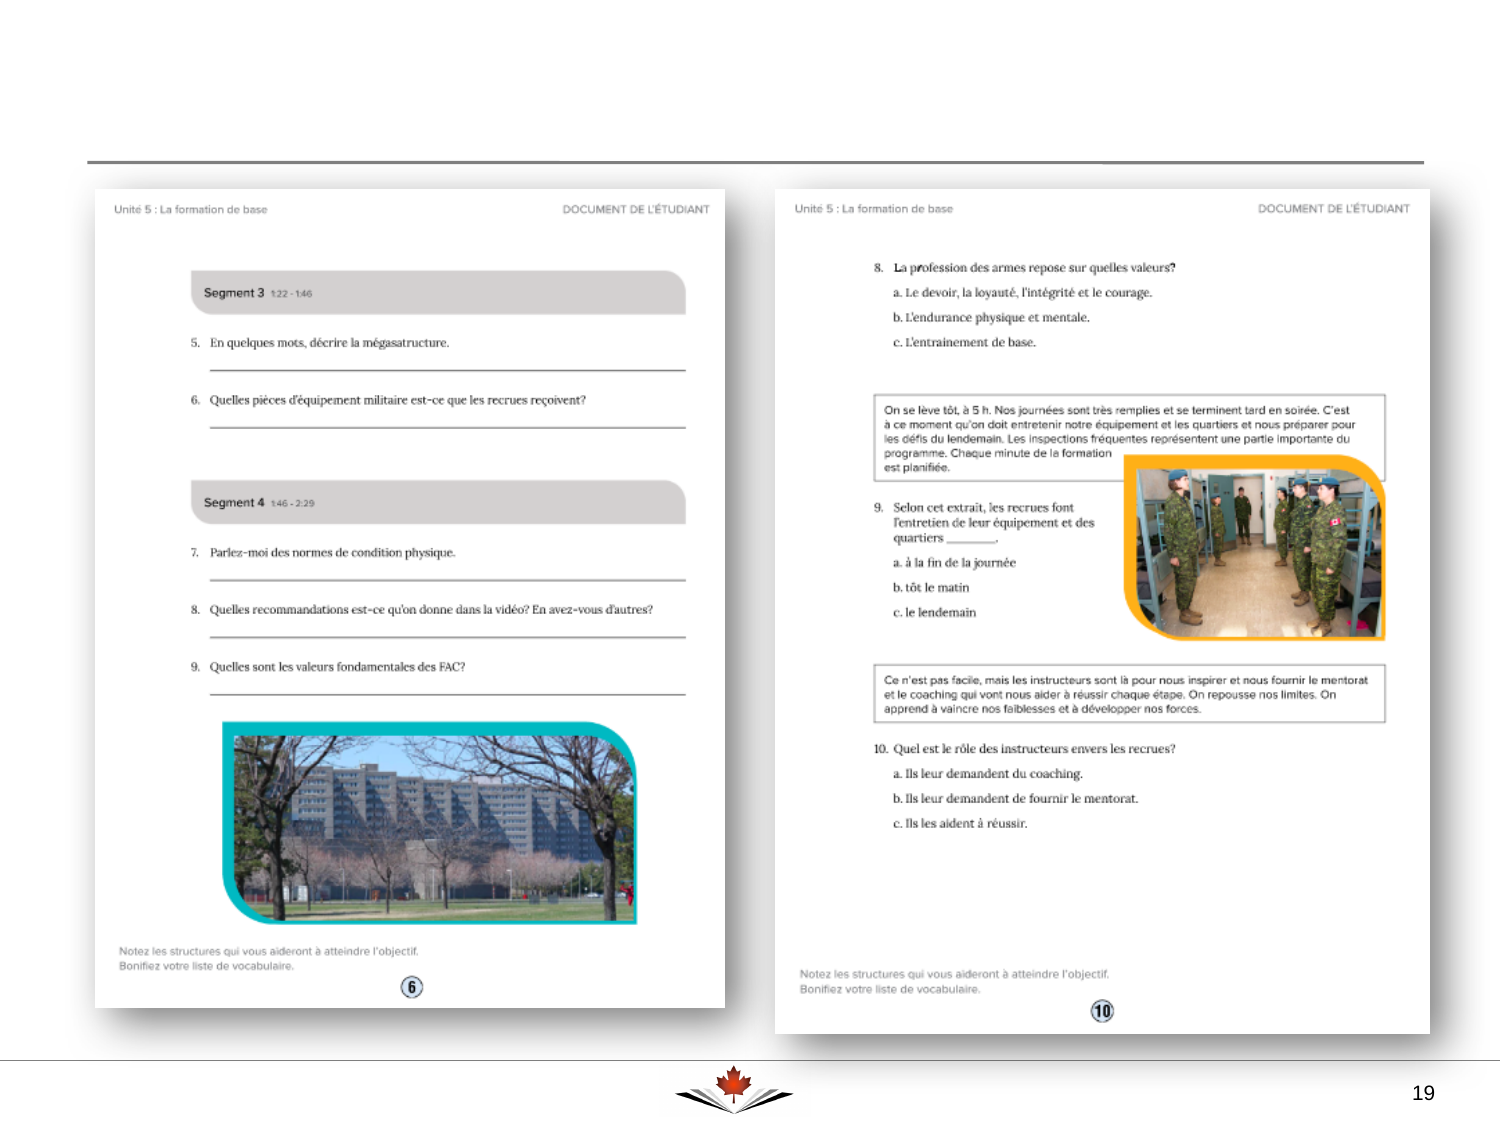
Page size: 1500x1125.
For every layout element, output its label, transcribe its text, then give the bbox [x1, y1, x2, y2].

picture [94, 188, 725, 1008]
picture [775, 188, 1430, 1034]
picture [659, 1064, 811, 1117]
slide_number 19 [1137, 1072, 1451, 1125]
